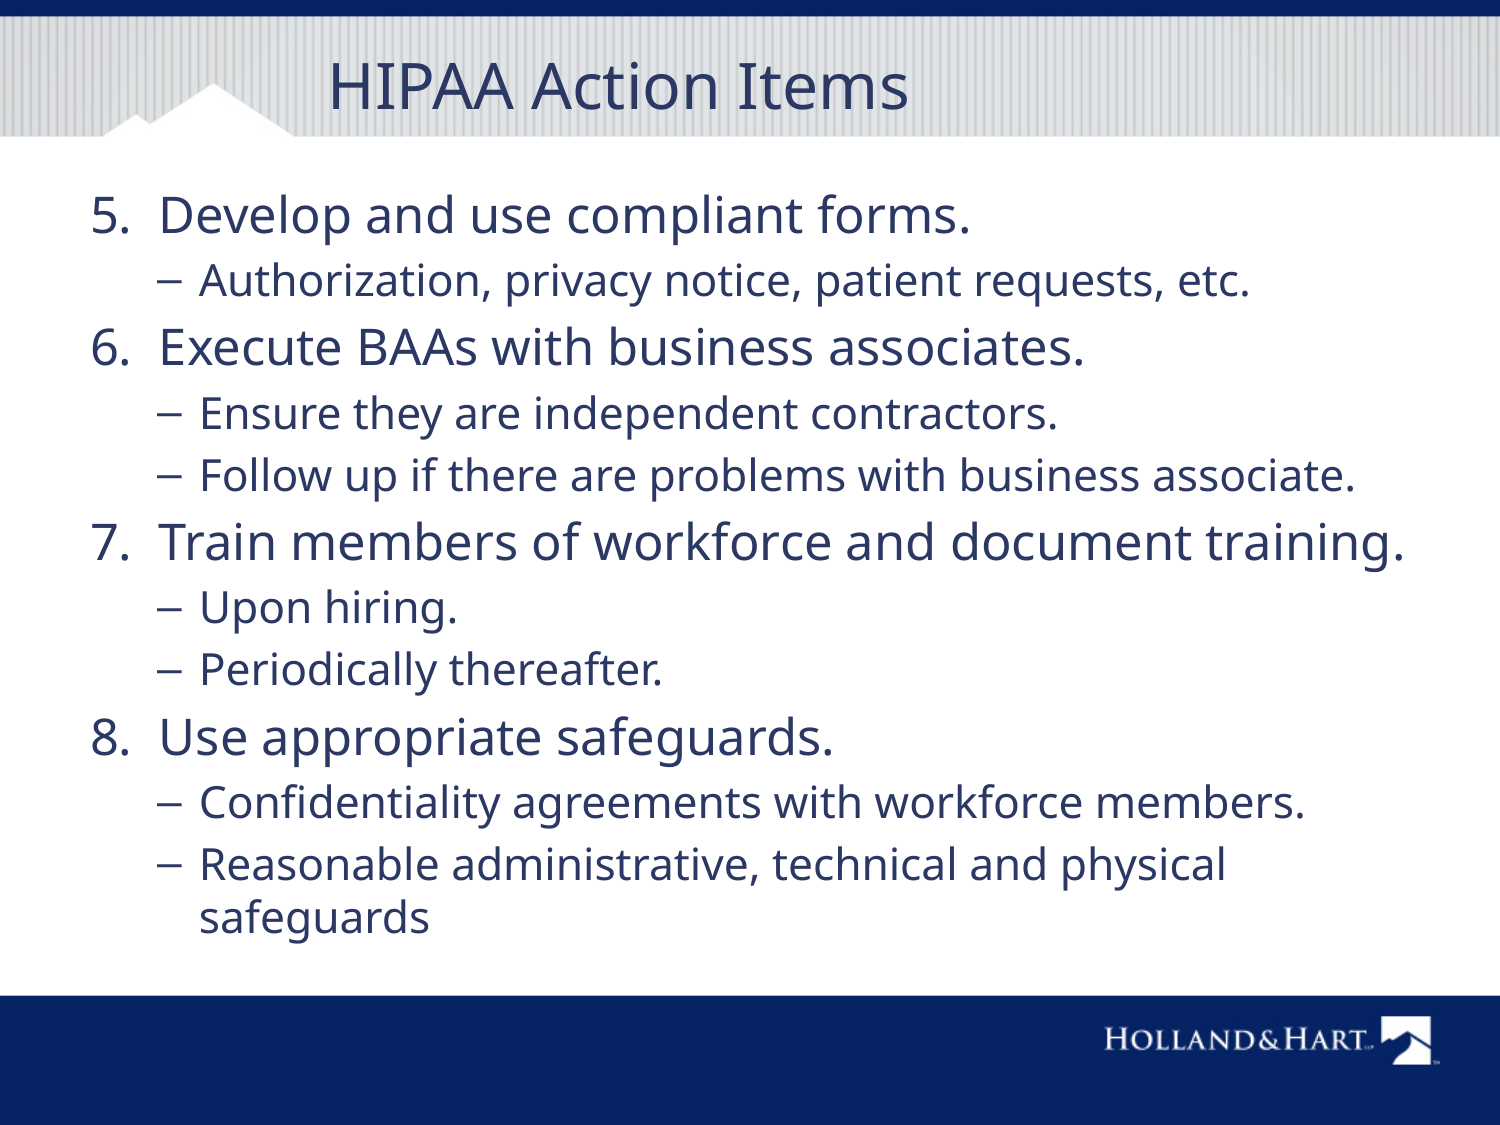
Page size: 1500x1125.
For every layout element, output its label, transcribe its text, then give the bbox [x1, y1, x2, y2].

list 5. Develop and use compliant forms. Authorization, privacy notice, patient requests, etc. 6. Execute BAAs with business associates. Ensure they are independent contractors. Follow up if there are problems with business associate. 7. Train members of workforce and document training. Upon hiring. Periodically thereafter. 8. Use appropriate safeguards. Confidentiality agreements with workforce members. Reasonable administrative, technical and physical safeguards [75, 174, 1425, 963]
title HIPAA Action Items [312, 37, 1438, 130]
picture [0, 0, 1500, 1125]
